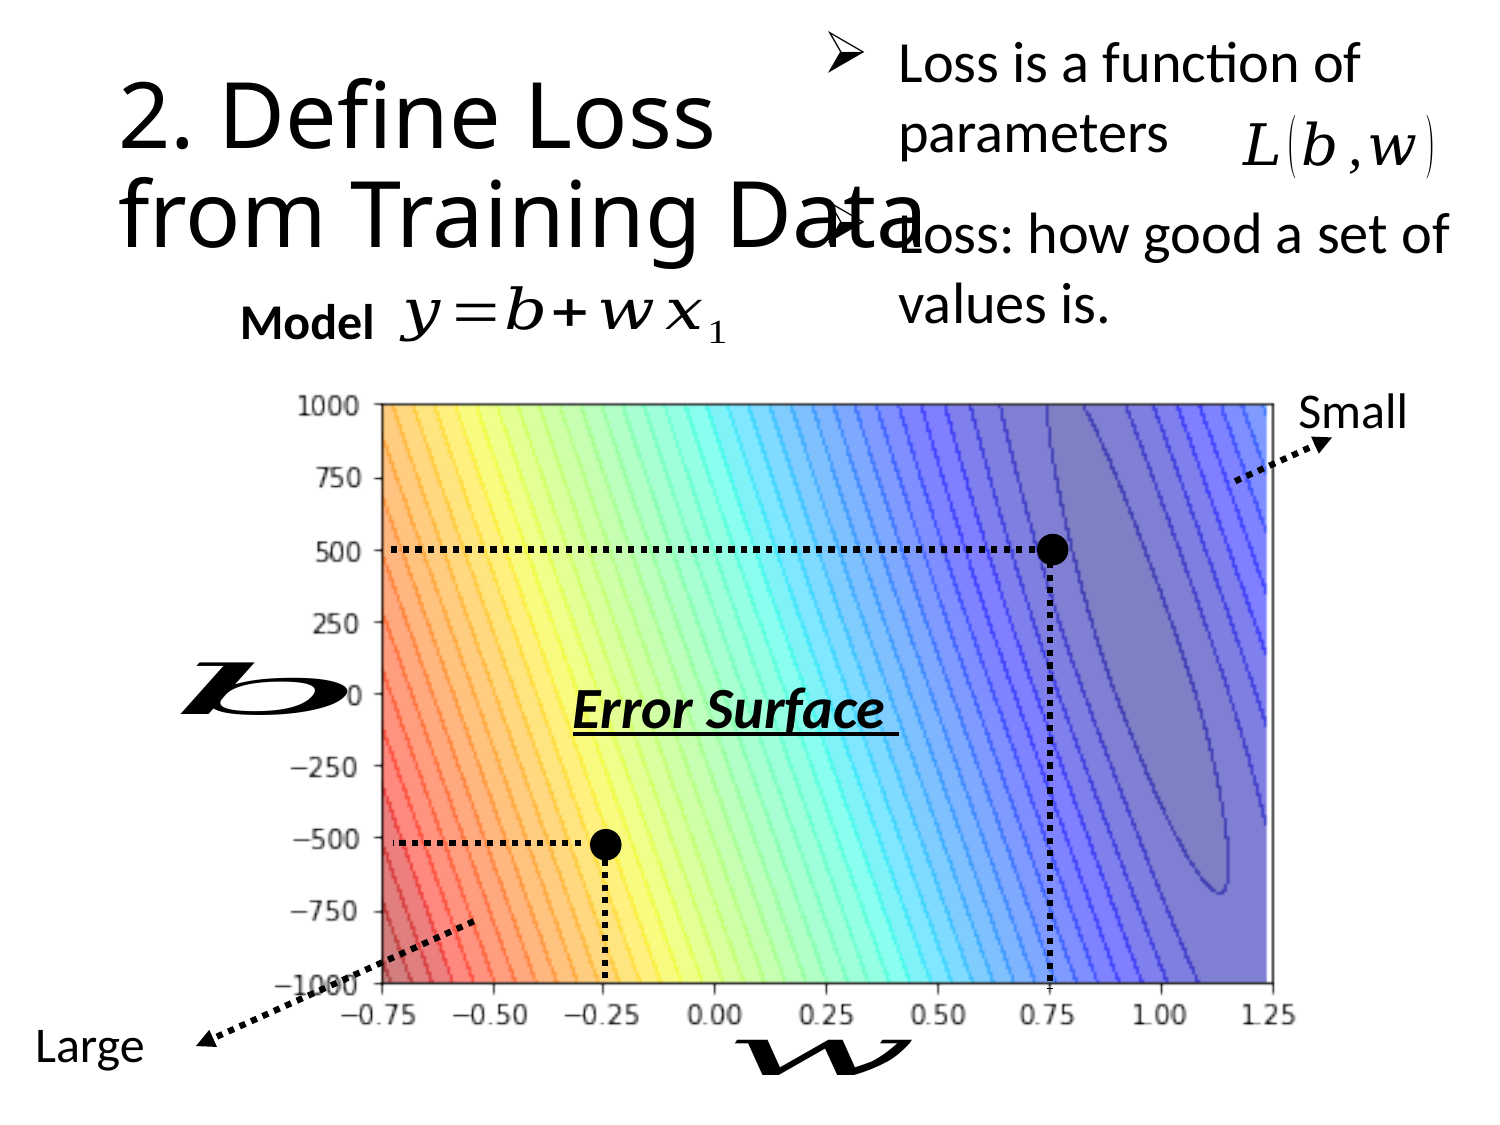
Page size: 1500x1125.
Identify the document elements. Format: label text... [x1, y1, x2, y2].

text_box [195, 921, 474, 1046]
title 2. Define Loss from Training Data [103, 59, 823, 278]
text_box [220, 280, 728, 359]
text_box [823, 24, 1470, 337]
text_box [1235, 437, 1333, 482]
picture [254, 377, 1318, 1047]
